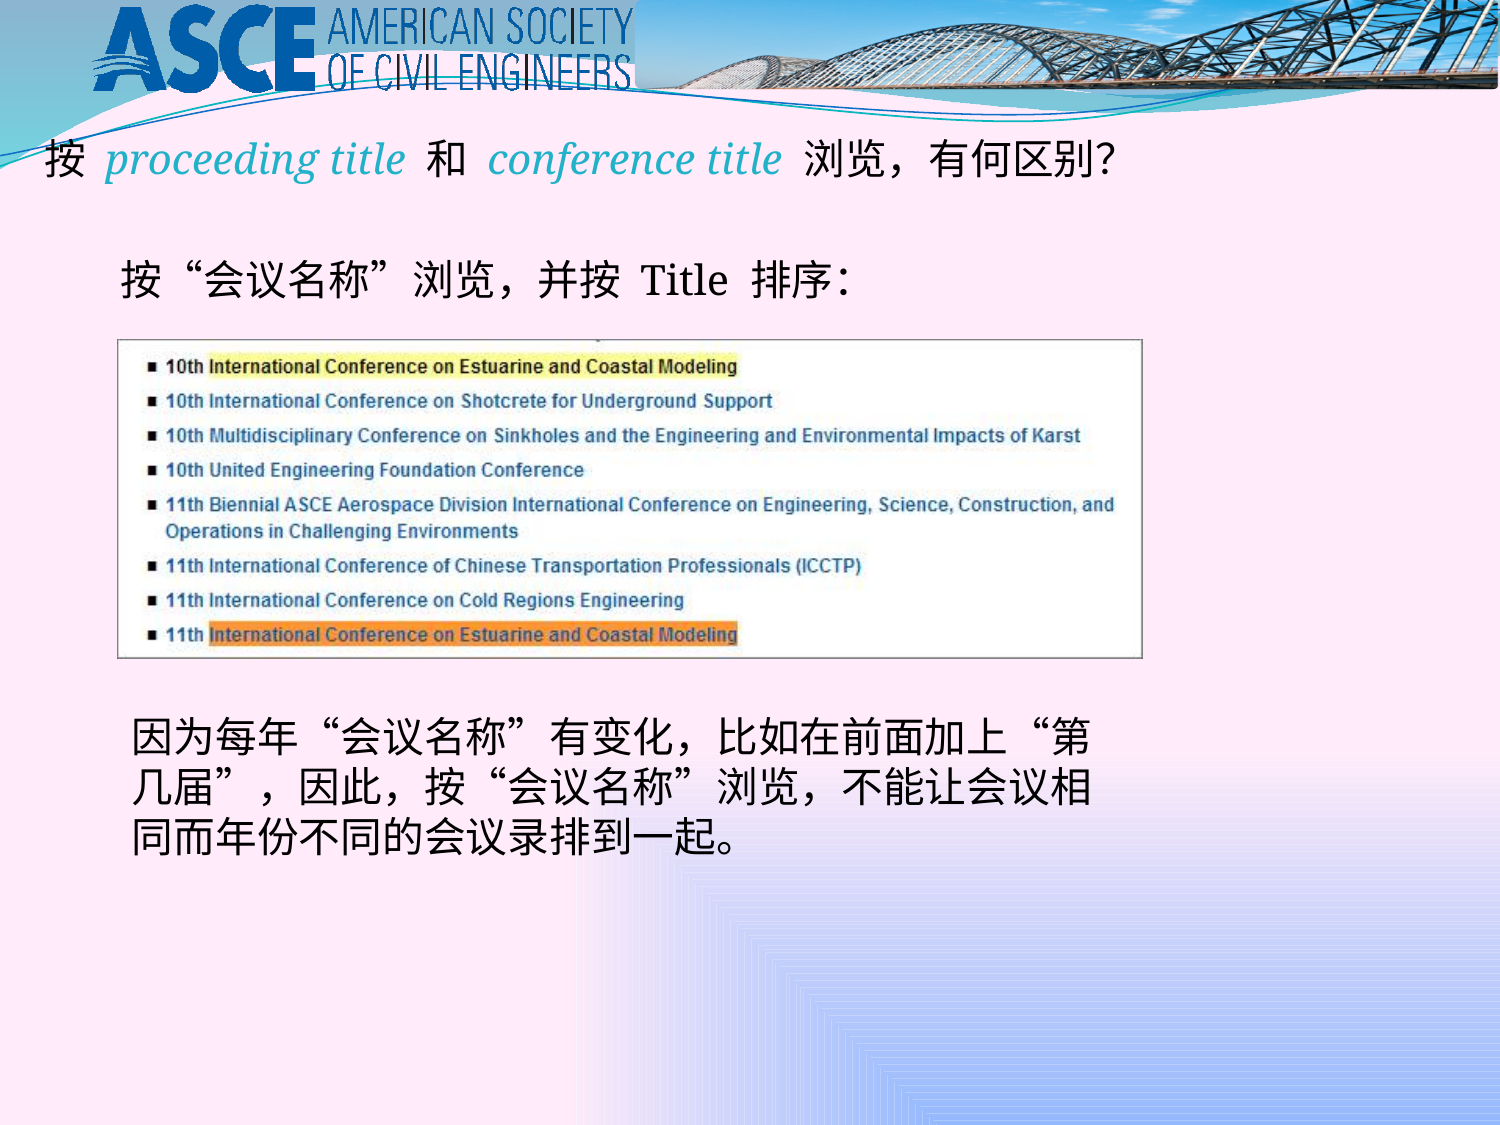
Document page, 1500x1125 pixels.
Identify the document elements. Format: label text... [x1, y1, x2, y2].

text_box 因为每年“会议名称”有变化，比如在前面加上“第几届”，因此，按“会议名称”浏览，不能让会议相同而年份不同的会议录排到一起。 [117, 703, 1137, 868]
text_box 按 proceeding title 和 conference title 浏览，有何区别？ [29, 125, 1500, 208]
text_box 按“会议名称”浏览，并按 Title 排序： [105, 246, 1055, 311]
picture [116, 339, 1143, 659]
picture [87, 0, 1500, 98]
